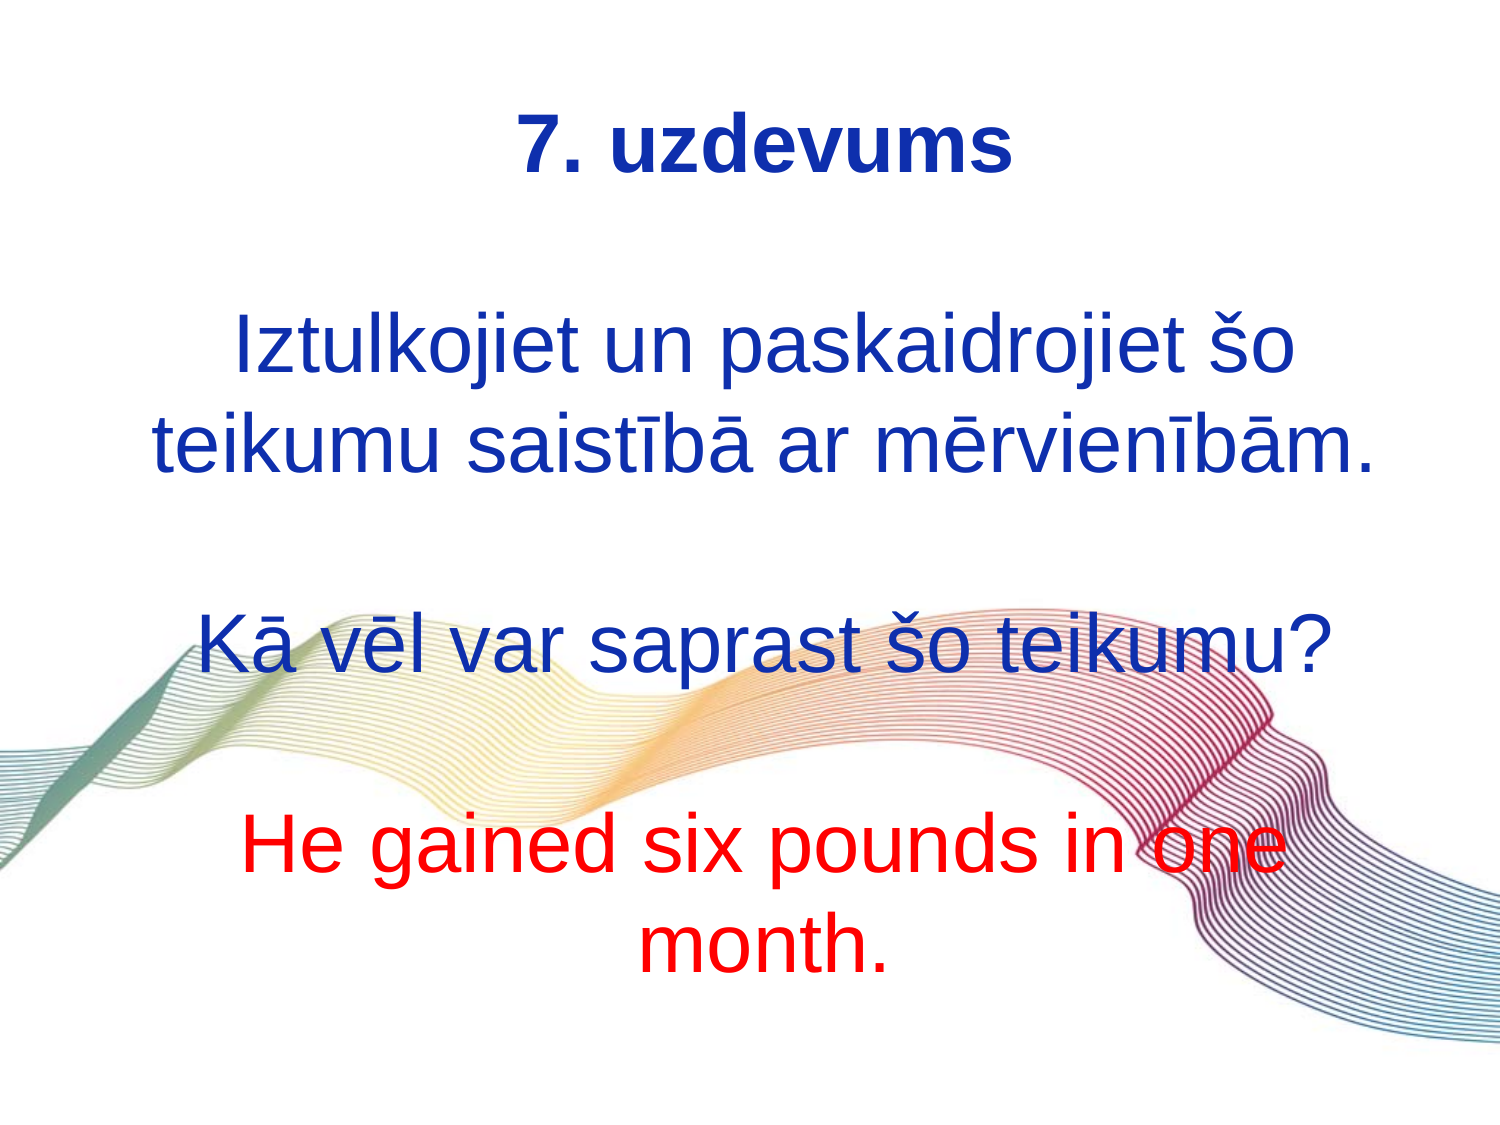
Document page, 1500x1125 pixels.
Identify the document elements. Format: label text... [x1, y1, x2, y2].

title 7. uzdevums Iztulkojiet un paskaidrojiet šo teikumu saistībā ar mērvienībām. Kā vēl var saprast šo teikumu? He gained six pounds in one month. [102, 136, 1428, 942]
picture [0, 0, 1500, 1125]
